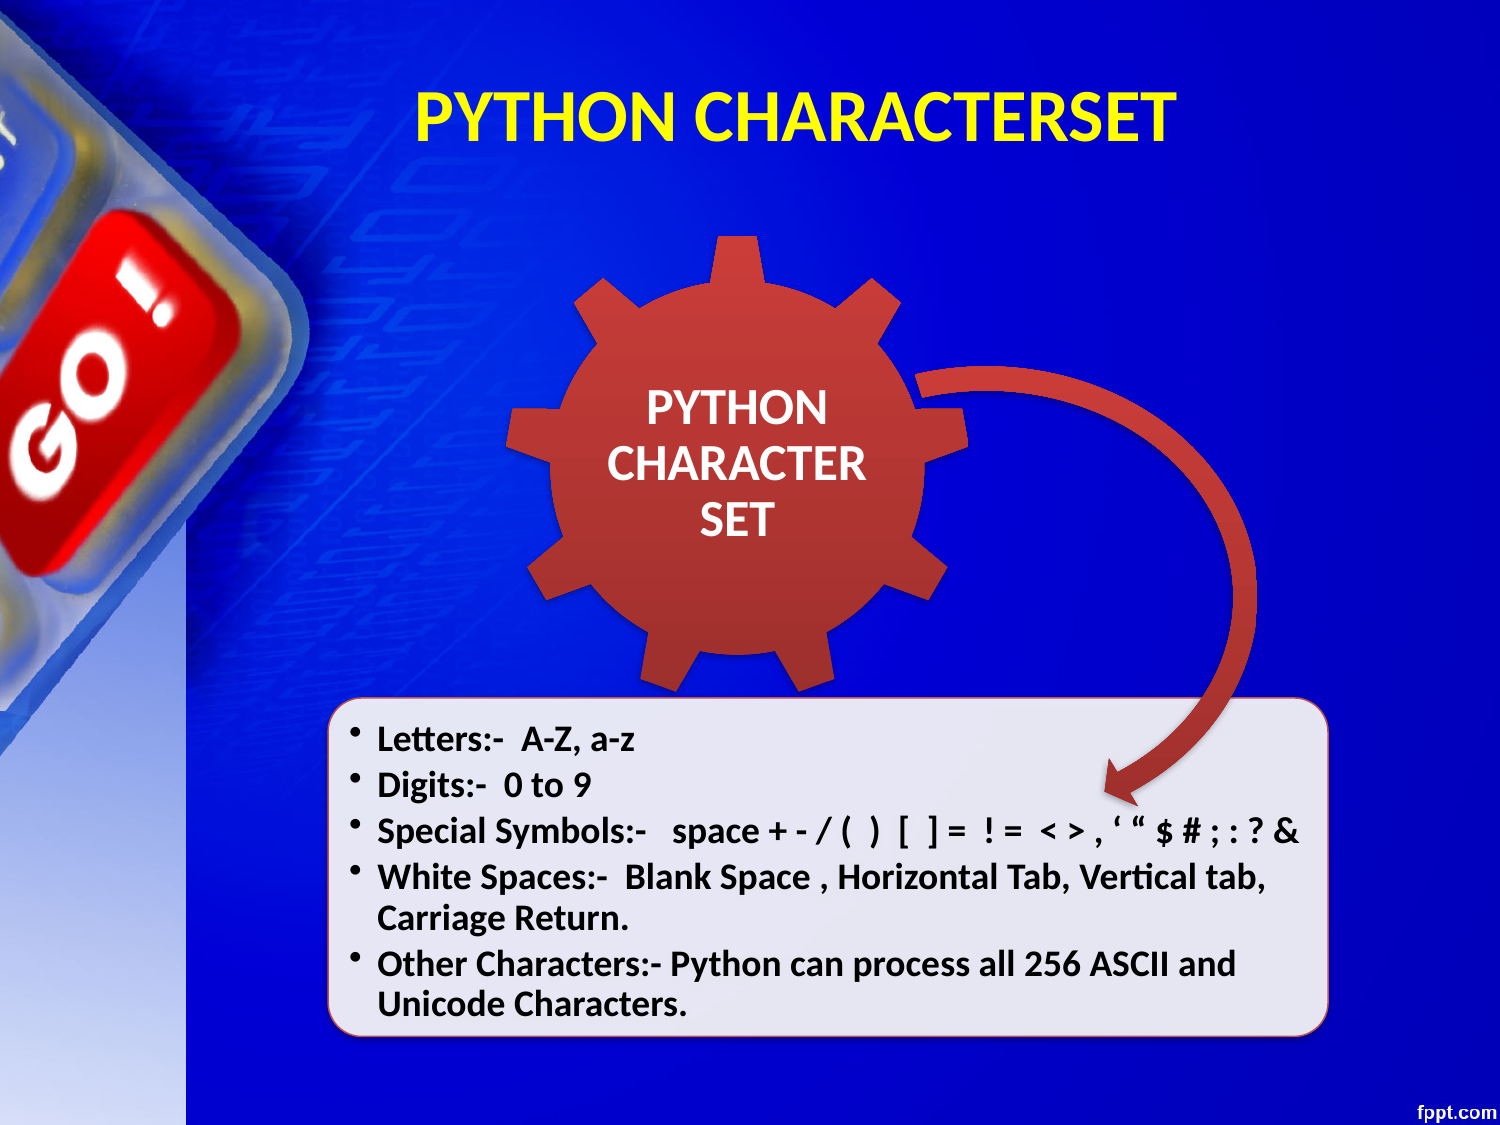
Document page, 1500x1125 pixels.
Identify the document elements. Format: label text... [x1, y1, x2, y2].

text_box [327, 187, 1329, 1037]
picture [0, 0, 1500, 1125]
title PYTHON CHARACTERSET [117, 46, 1477, 176]
